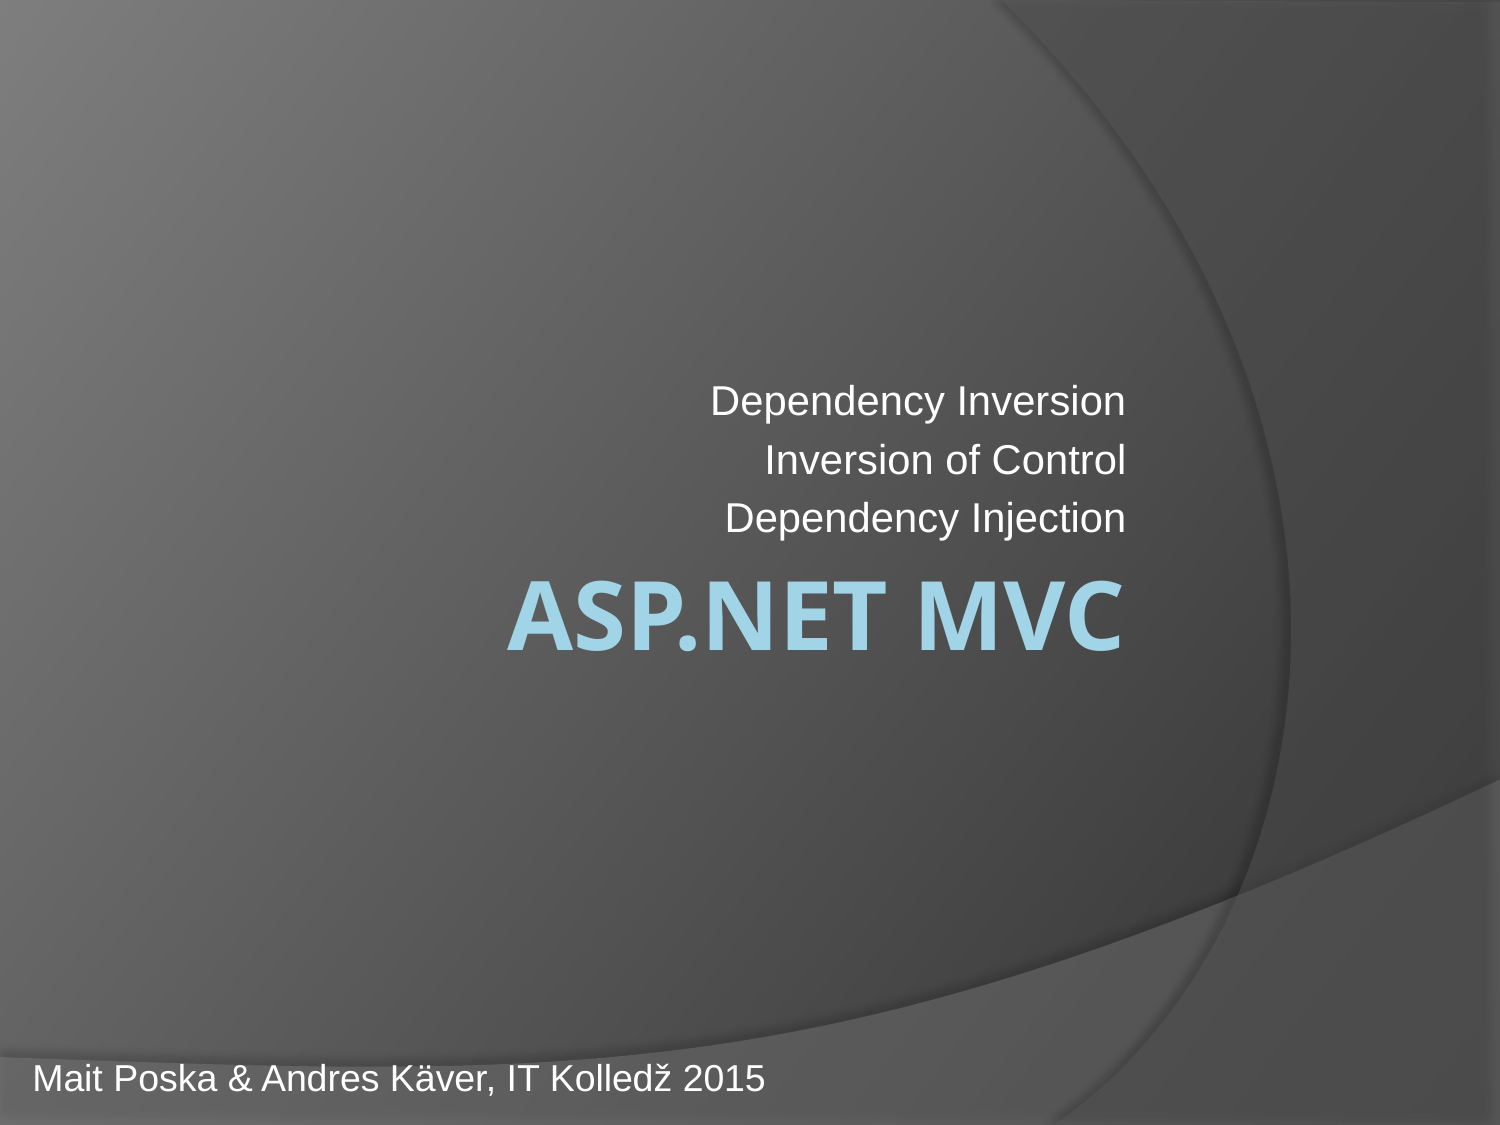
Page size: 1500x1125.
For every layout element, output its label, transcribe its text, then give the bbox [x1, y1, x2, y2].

title ASP.NET MVC [70, 547, 1134, 925]
text_box Mait Poska & Andres Käver, IT Kolledž 2015 [17, 1046, 892, 1107]
subtitle Dependency Inversion Inversion of Control Dependency Injection [71, 253, 1134, 541]
